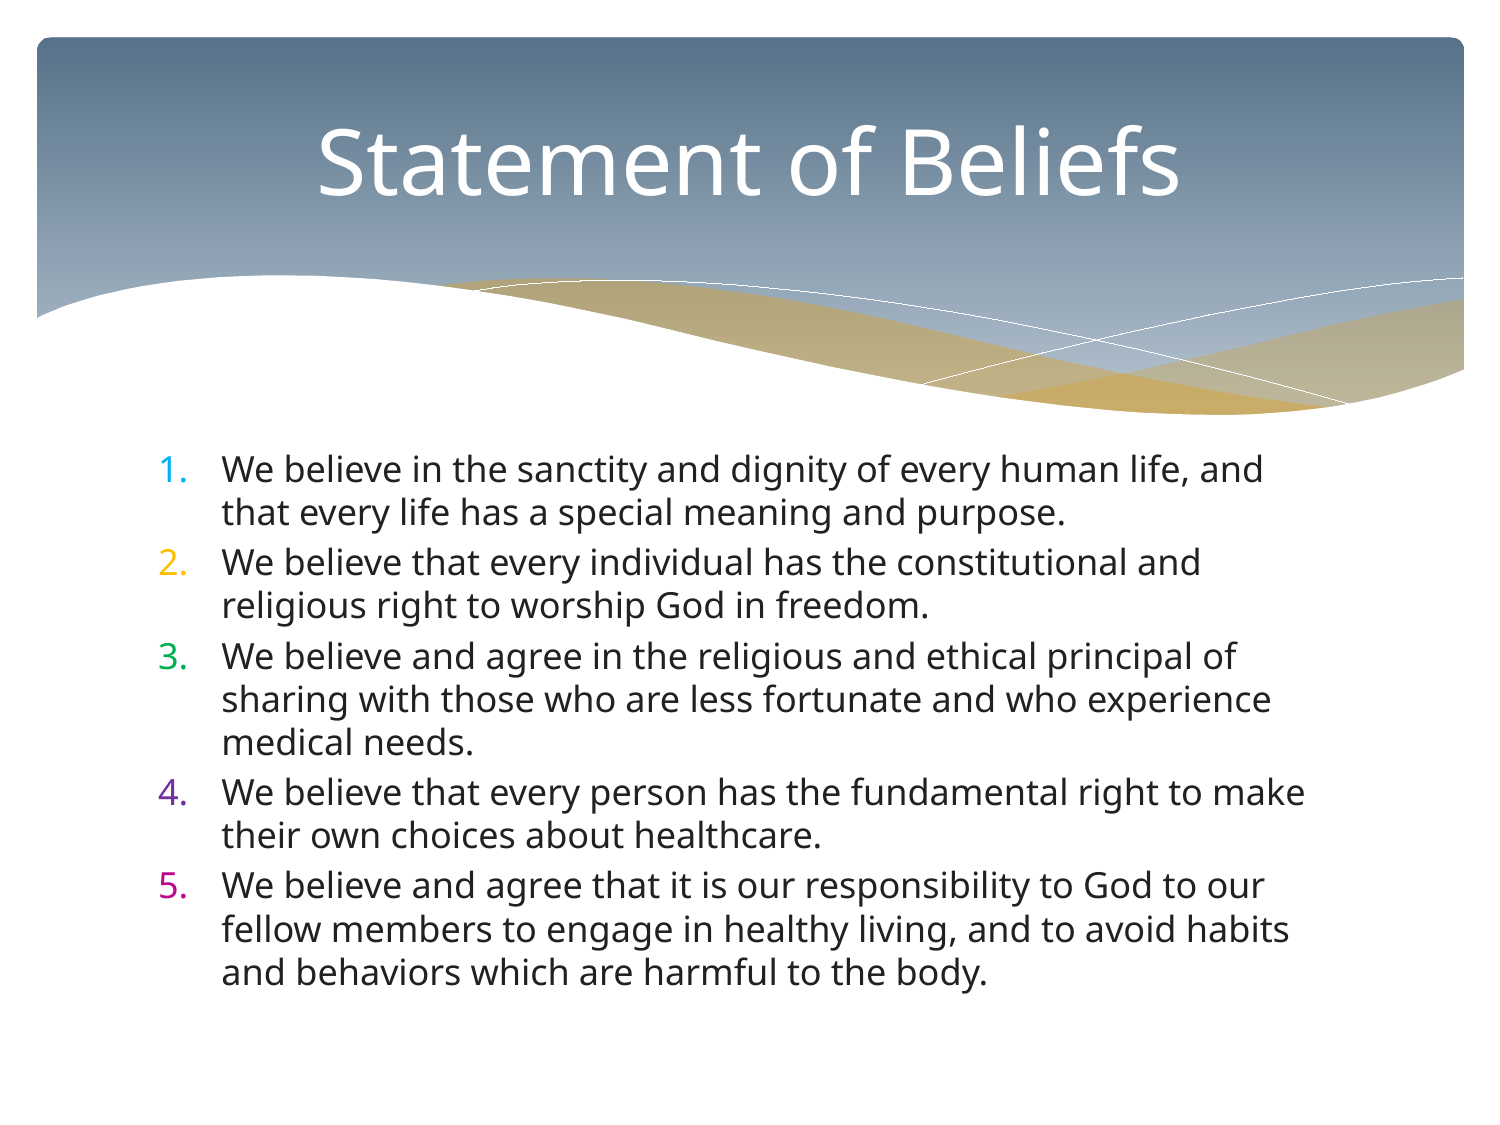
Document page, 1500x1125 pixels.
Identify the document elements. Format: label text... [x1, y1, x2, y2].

title Statement of Beliefs [75, 55, 1425, 261]
list We believe in the sanctity and dignity of every human life, and that every life has a special meaning and purpose. We believe that every individual has the constitutional and religious right to worship God in freedom. We believe and agree in the religious and ethical principal of sharing with those who are less fortunate and who experience medical needs. We believe that every person has the fundamental right to make their own choices about healthcare. We believe and agree that it is our responsibility to God to our fellow members to engage in healthy living, and to avoid habits and behaviors which are harmful to the body. [143, 438, 1359, 1005]
